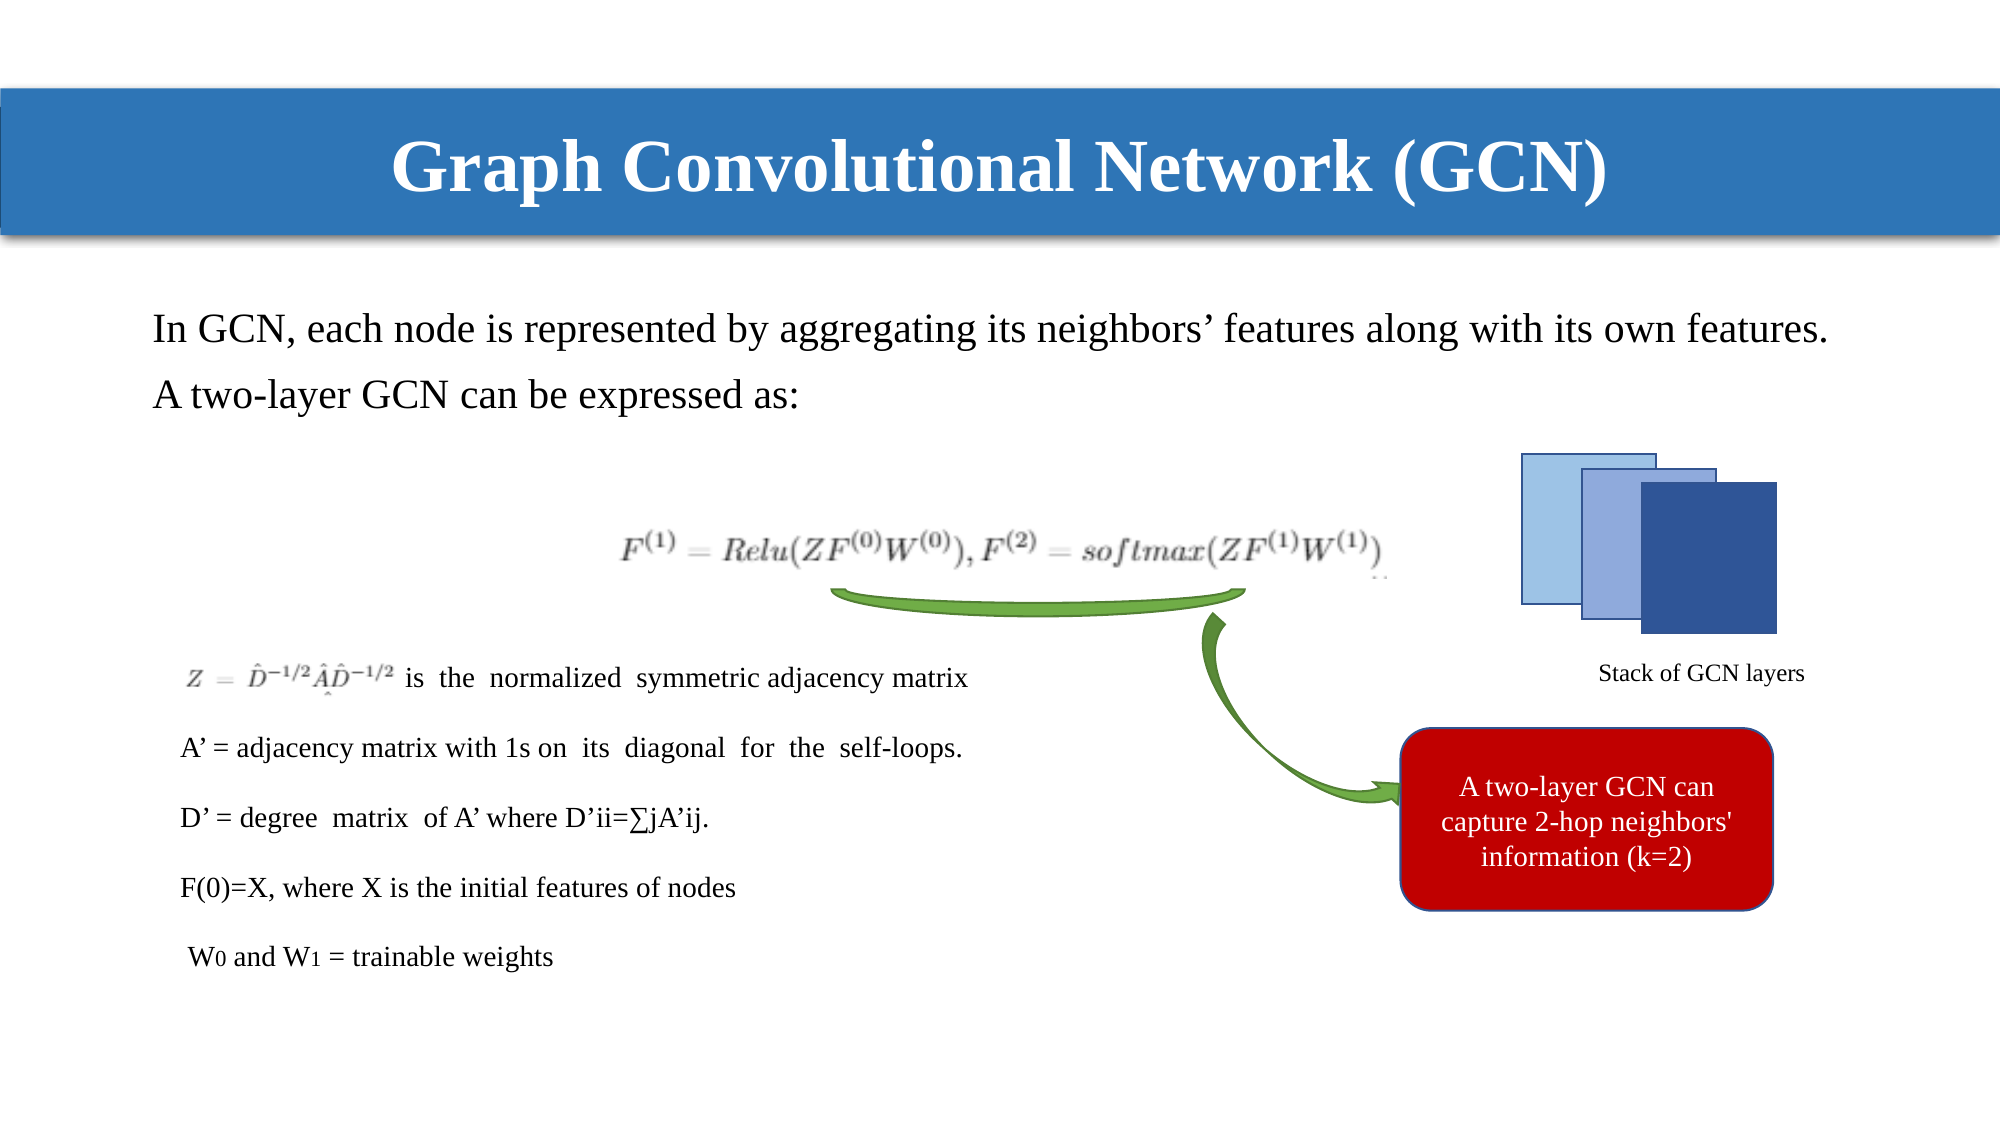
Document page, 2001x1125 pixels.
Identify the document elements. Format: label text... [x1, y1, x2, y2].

picture [183, 662, 401, 698]
text_box [1581, 468, 1717, 620]
text_box [1641, 482, 1777, 634]
text_box [1521, 453, 1657, 605]
text_box [830, 588, 1246, 618]
text_box Stack of GCN layers [1583, 649, 1821, 695]
text_box Graph Convolutional Network (GCN) [0, 88, 2000, 236]
text_box [1201, 611, 1401, 807]
list In GCN, each node is represented by aggregating its neighbors’ features along with its own features. A two-layer GCN can be expressed as: [137, 299, 1863, 1014]
text_box is the normalized symmetric adjacency matrix A’ = adjacency matrix with 1s on its diagonal for the self-loops. D’ = degree matrix of A’ where D’ii=∑jA’ij. F(0)=X, where X is the initial features of nodes W0 and W1 = trainable weights [165, 650, 1879, 981]
text_box A two-layer GCN can capture 2-hop neighbors' information (k=2) [1399, 727, 1775, 912]
picture [613, 492, 1387, 579]
